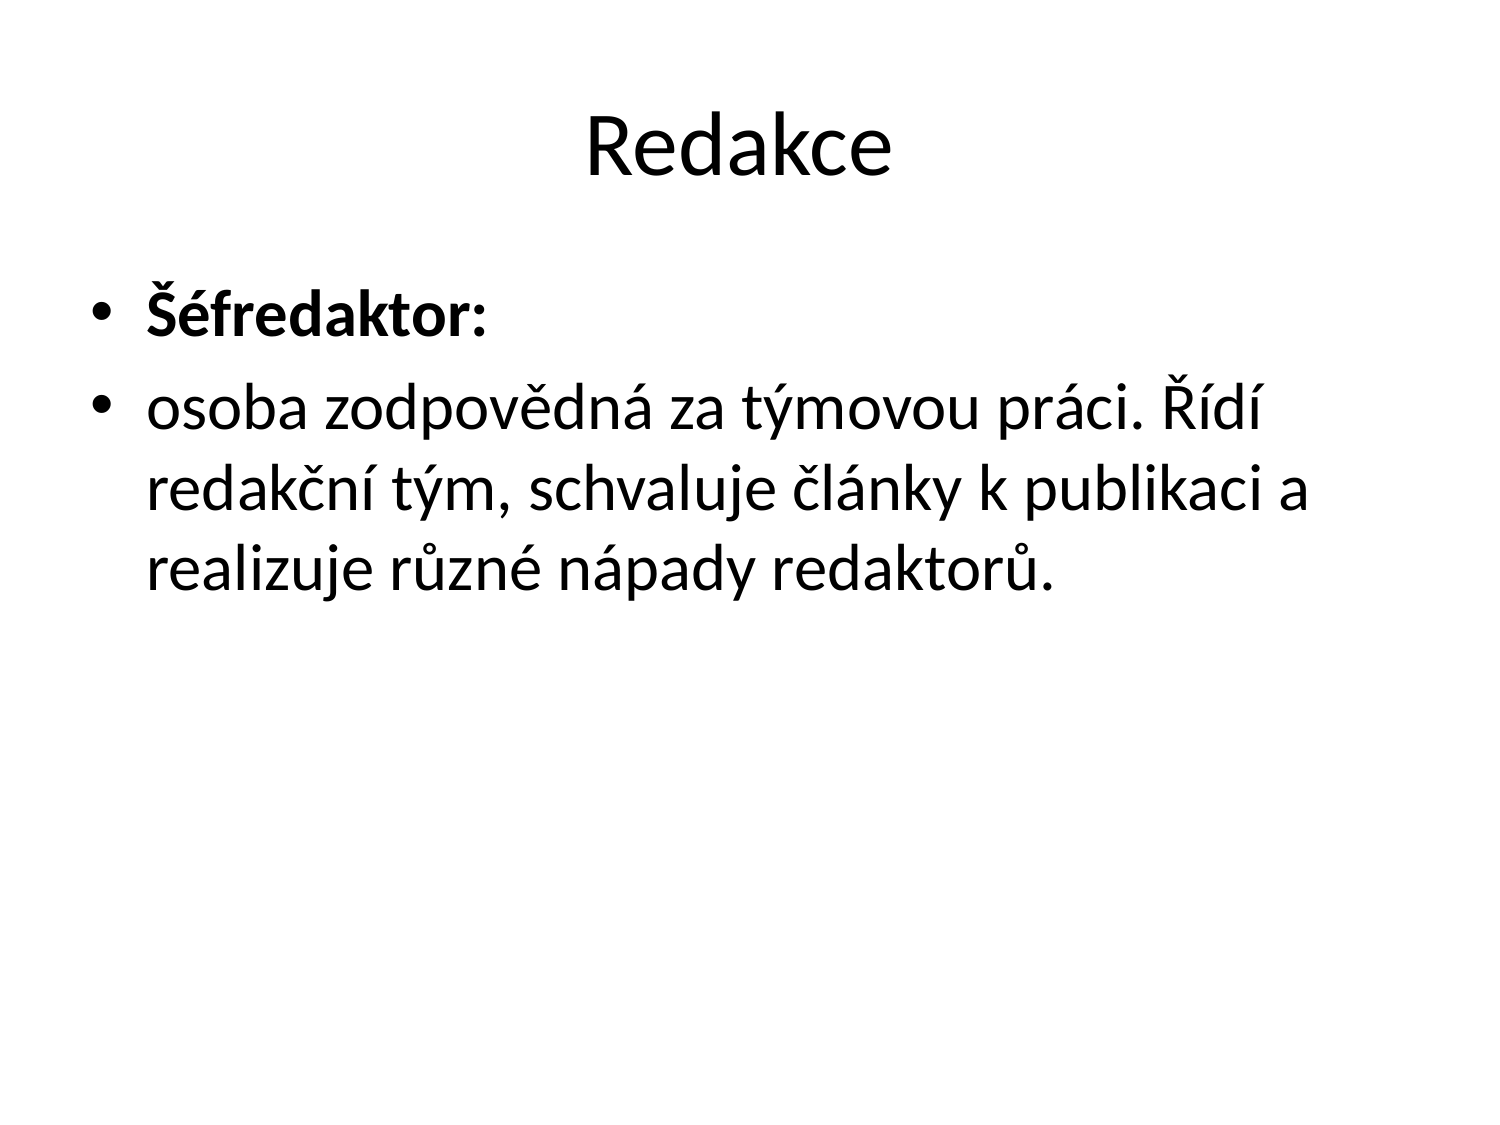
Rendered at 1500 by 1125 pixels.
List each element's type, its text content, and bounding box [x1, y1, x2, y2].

list Šéfredaktor: osoba zodpovědná za týmovou práci. Řídí redakční tým, schvaluje články k publikaci a realizuje různé nápady redaktorů. [75, 262, 1425, 1005]
title Redakce [75, 45, 1425, 233]
